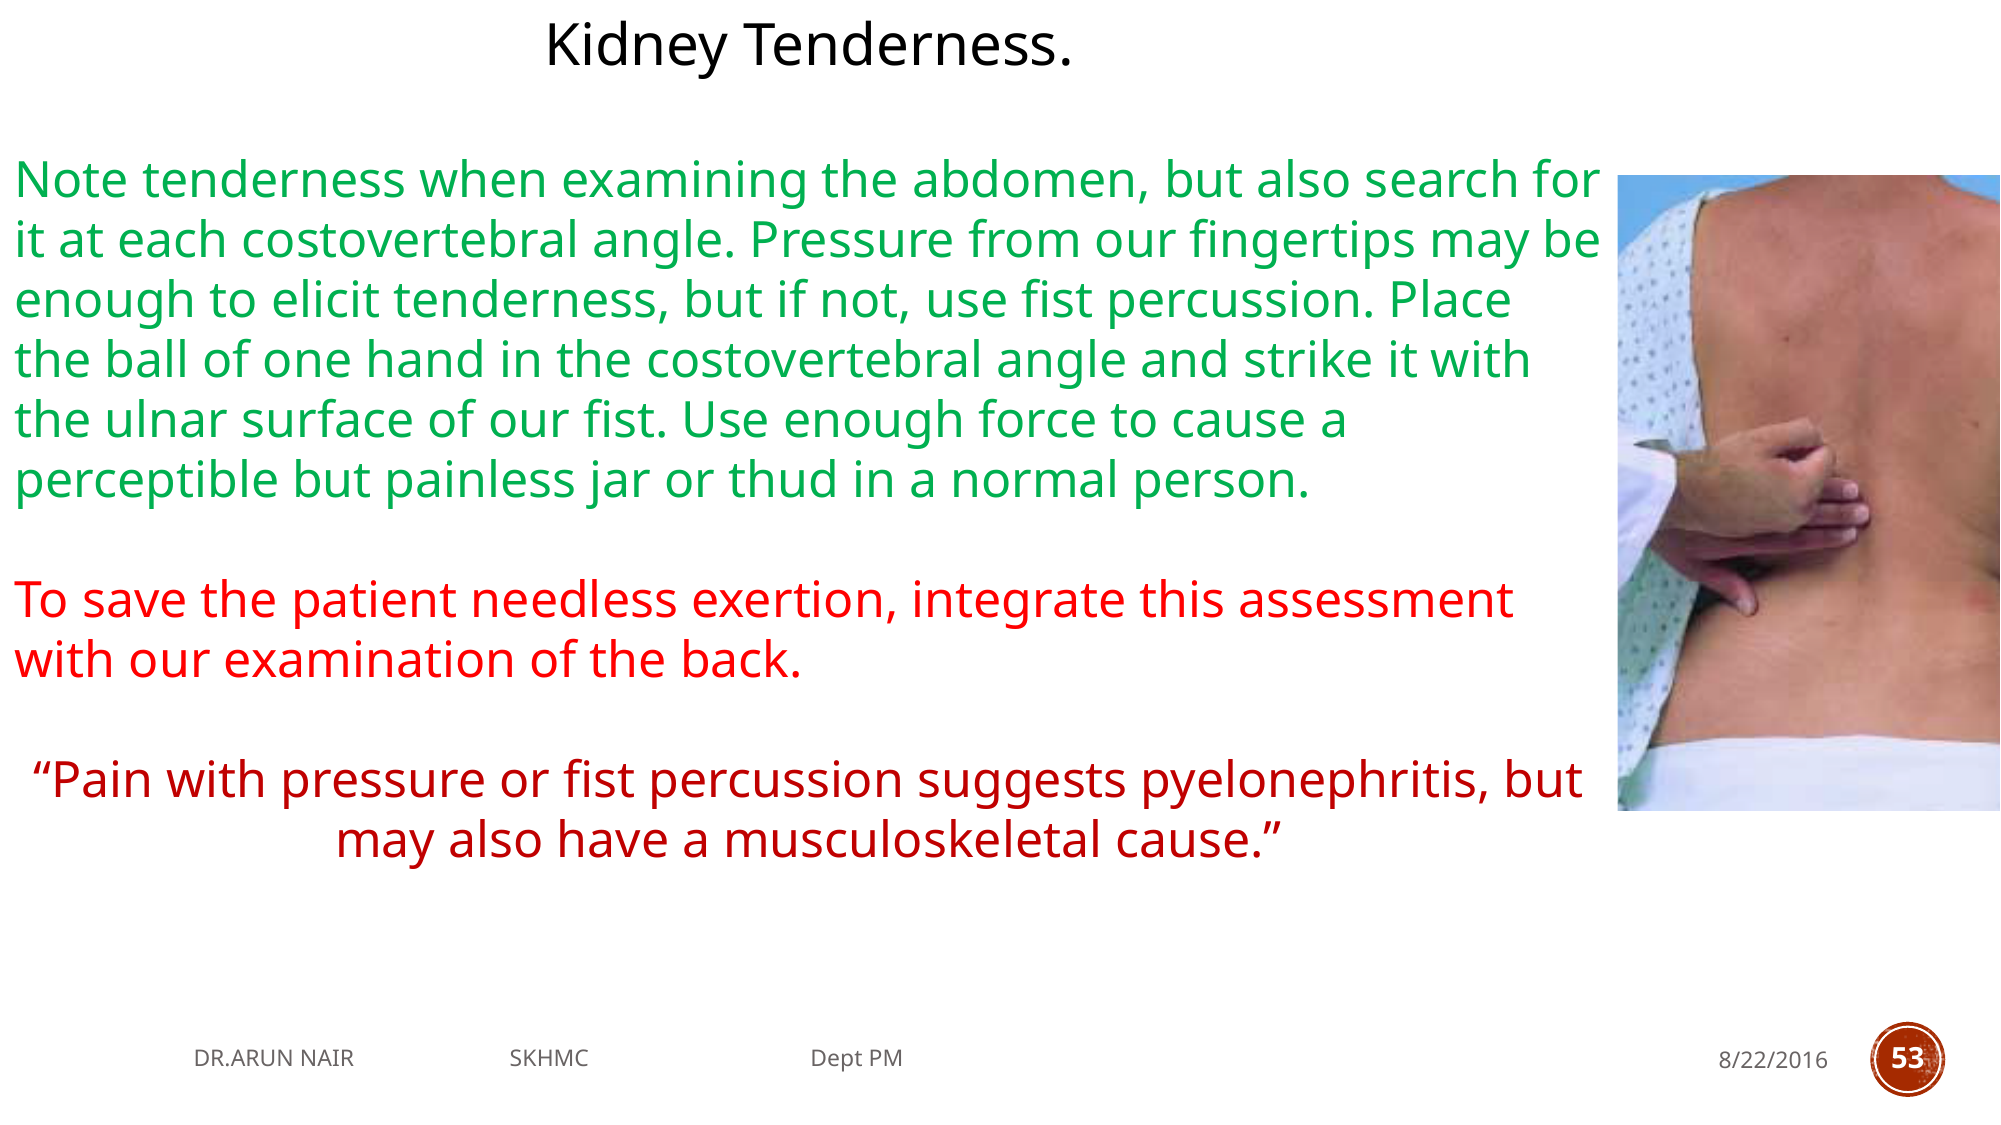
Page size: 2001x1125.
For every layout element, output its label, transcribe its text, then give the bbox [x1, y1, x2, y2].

text_box Kidney Tenderness. Note tenderness when examining the abdomen, but also search for it at each costovertebral angle. Pressure from our fingertips may be enough to elicit tenderness, but if not, use fist percussion. Place the ball of one hand in the costovertebral angle and strike it with the ulnar surface of our fist. Use enough force to cause a perceptible but painless jar or thud in a normal person. To save the patient needless exertion, integrate this assessment with our examination of the back. “Pain with pressure or fist percussion suggests pyelonephritis, but may also have a musculoskeletal cause.” [0, 0, 1618, 875]
slide_number 53 [1855, 1028, 1961, 1089]
footer DR.ARUN NAIR SKHMC Dept PM [178, 1028, 1217, 1089]
picture [1619, 177, 1999, 810]
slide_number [1306, 1028, 1844, 1089]
